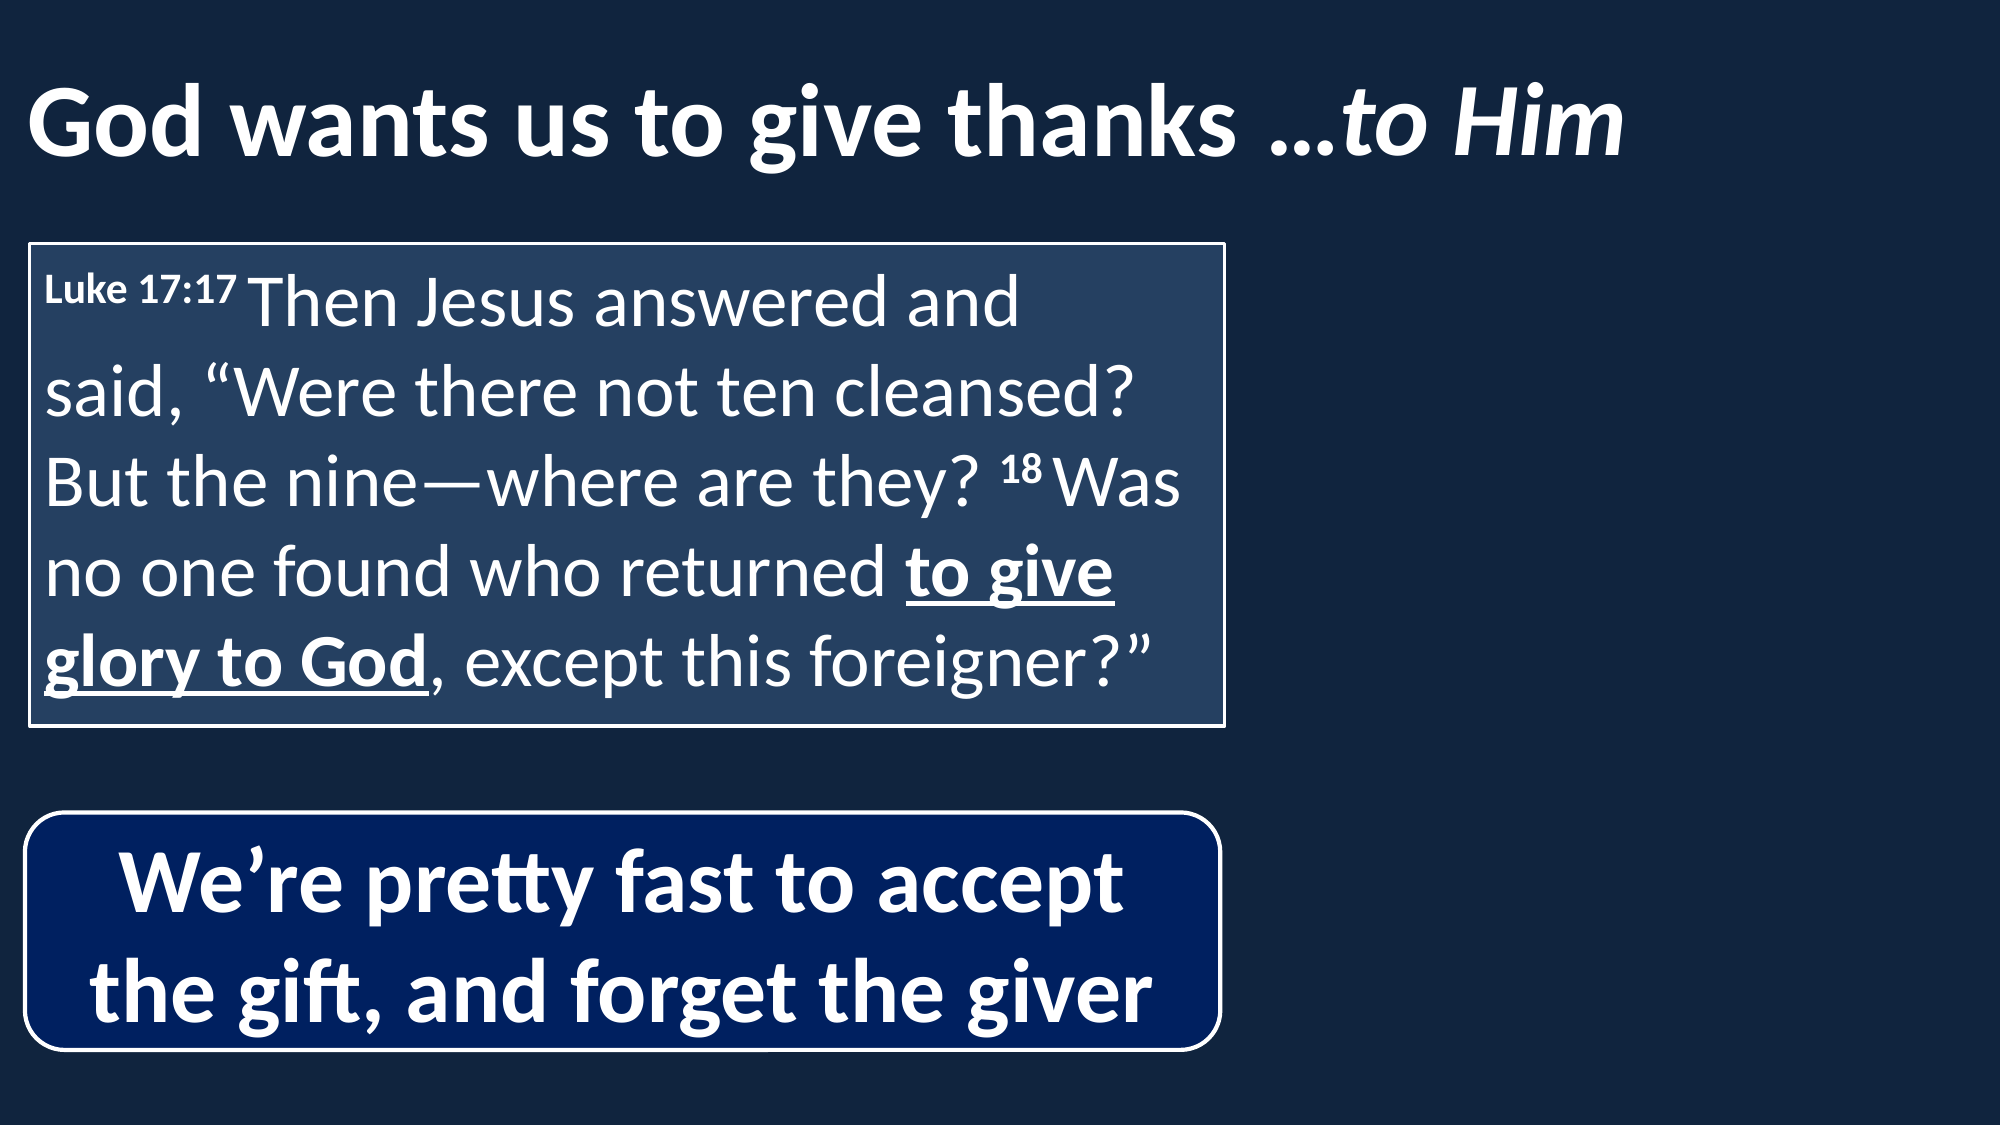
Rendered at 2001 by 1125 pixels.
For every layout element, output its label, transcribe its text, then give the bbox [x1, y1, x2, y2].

text_box God wants us to give thanks [12, 20, 1388, 209]
text_box …to Him [1249, 0, 2000, 184]
text_box We’re pretty fast to accept the gift, and forget the giver [22, 810, 1223, 1053]
text_box Luke 17:17 Then Jesus answered and said, “Were there not ten cleansed? But the nine—where are they? 18 Was no one found who returned to give glory to God, except this foreigner?” [27, 242, 1227, 728]
